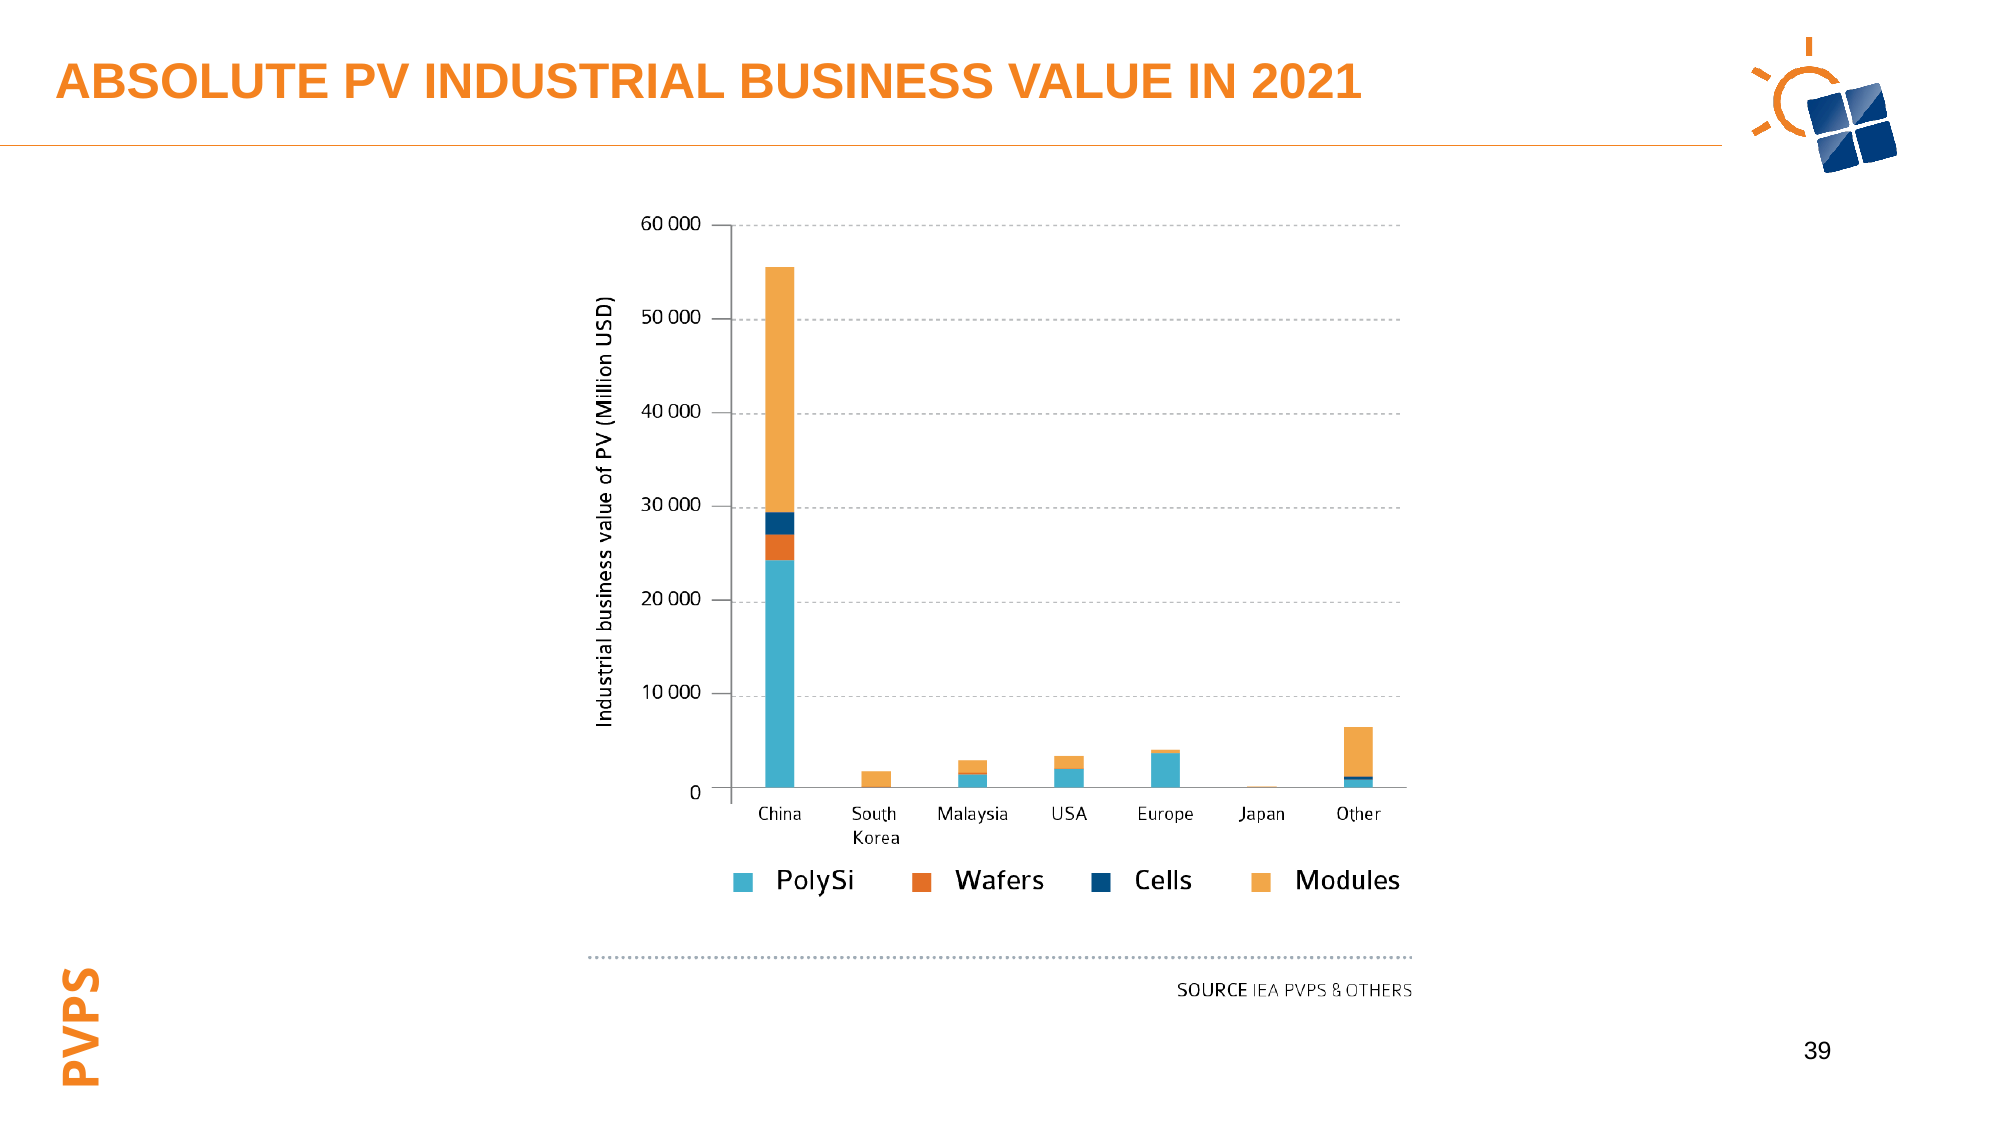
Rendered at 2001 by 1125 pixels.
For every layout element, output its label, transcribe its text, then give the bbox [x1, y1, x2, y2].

picture [1751, 37, 1897, 173]
list Absolute PV industrial business value in 2021 [54, 47, 1650, 143]
picture [588, 207, 1412, 1024]
